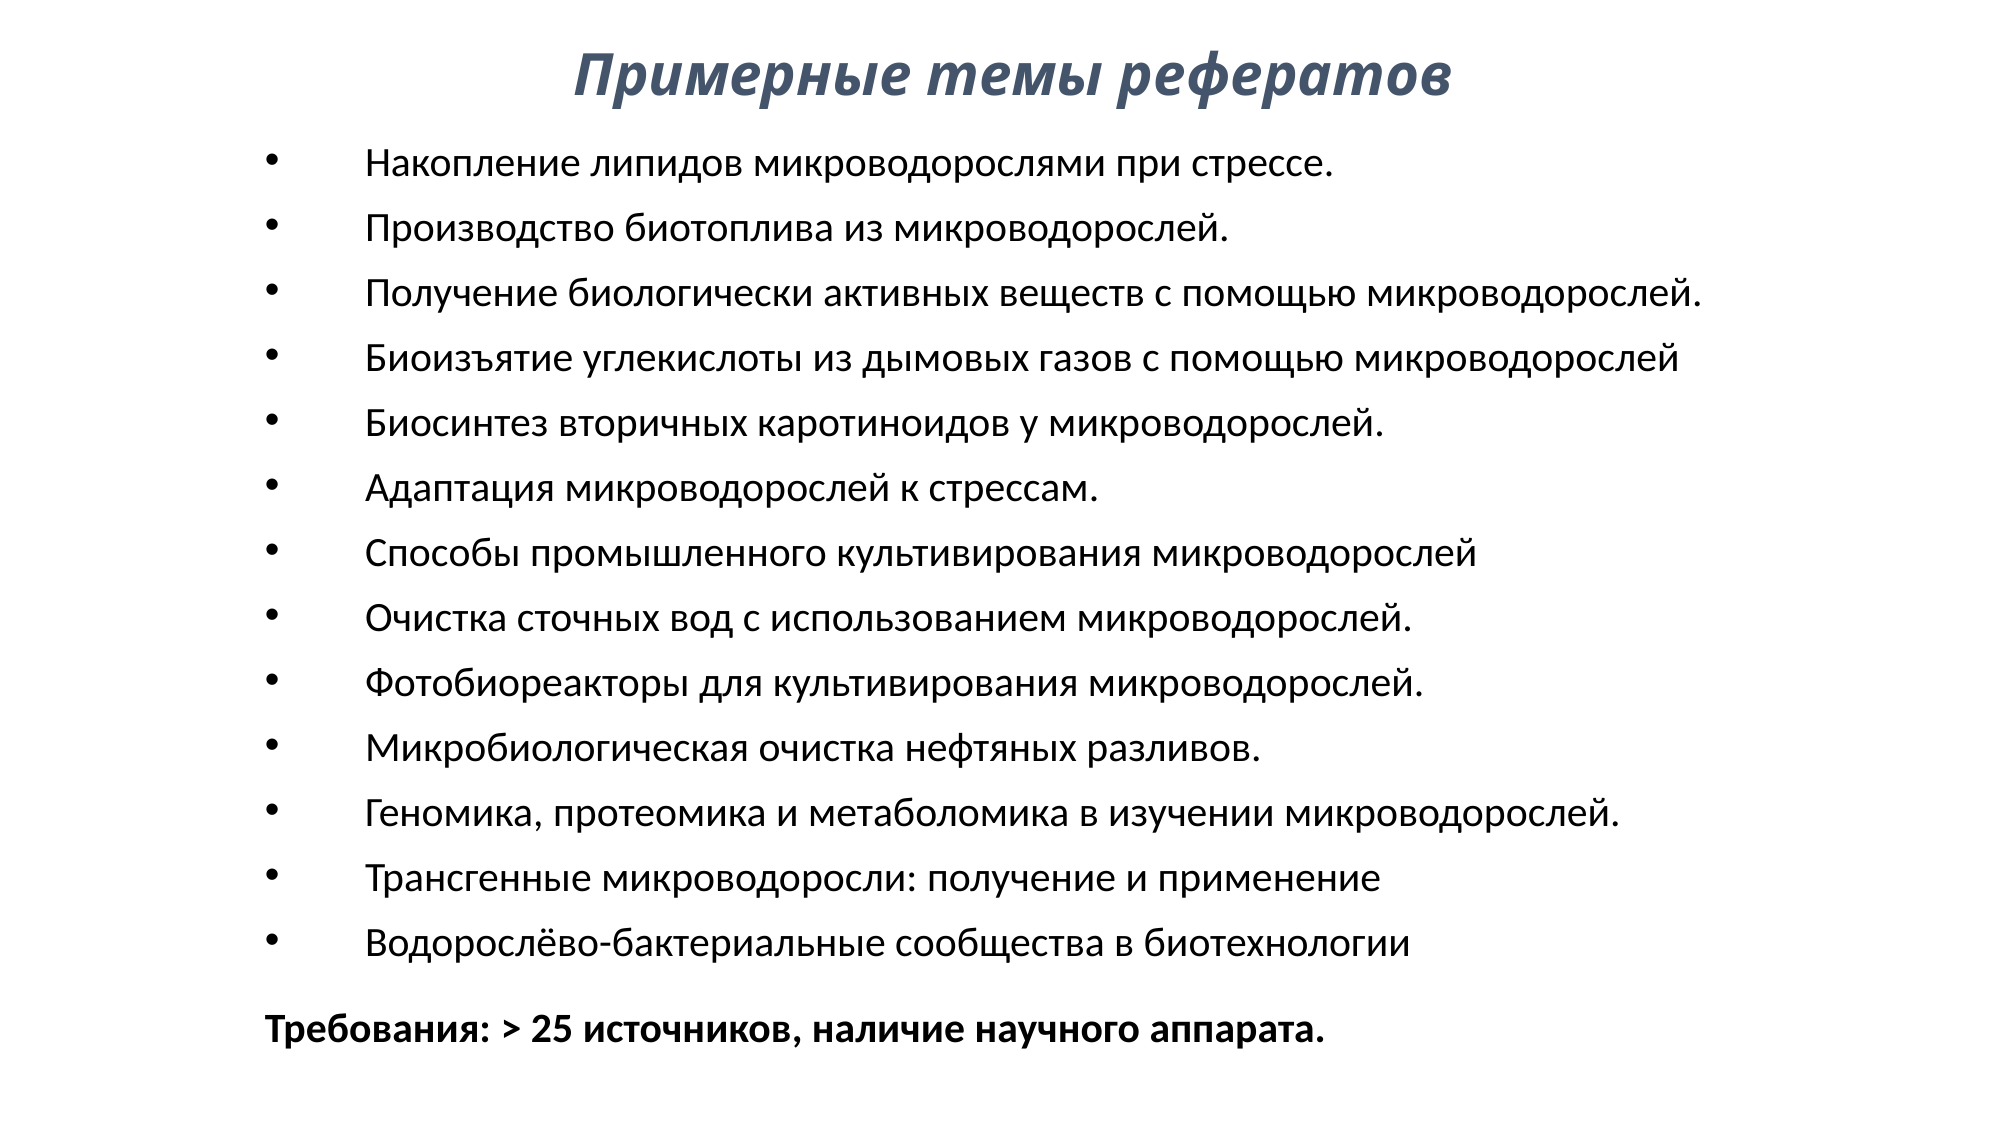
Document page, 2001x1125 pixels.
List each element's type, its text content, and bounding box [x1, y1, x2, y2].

text_box Примерные темы рефератов [338, 30, 1689, 113]
list Накопление липидов микроводорослями при стрессе. Производство биотоплива из микроводорослей. Получение биологически активных веществ с помощью микроводорослей. Биоизъятие углекислоты из дымовых газов с помощью микроводорослей Биосинтез вторичных каротиноидов у микроводорослей. Адаптация микроводорослей к стрессам. Способы промышленного культивирования микроводорослей Очистка сточных вод с использованием микроводорослей. Фотобиореакторы для культивирования микроводорослей. Микробиологическая очистка нефтяных разливов. Геномика, протеомика и метаболомика в изучении микроводорослей. Трансгенные микроводоросли: получение и применение Водорослёво-бактериальные сообщества в биотехнологии Требования: > 25 источников, наличие научного аппарата. [249, 137, 1733, 1024]
